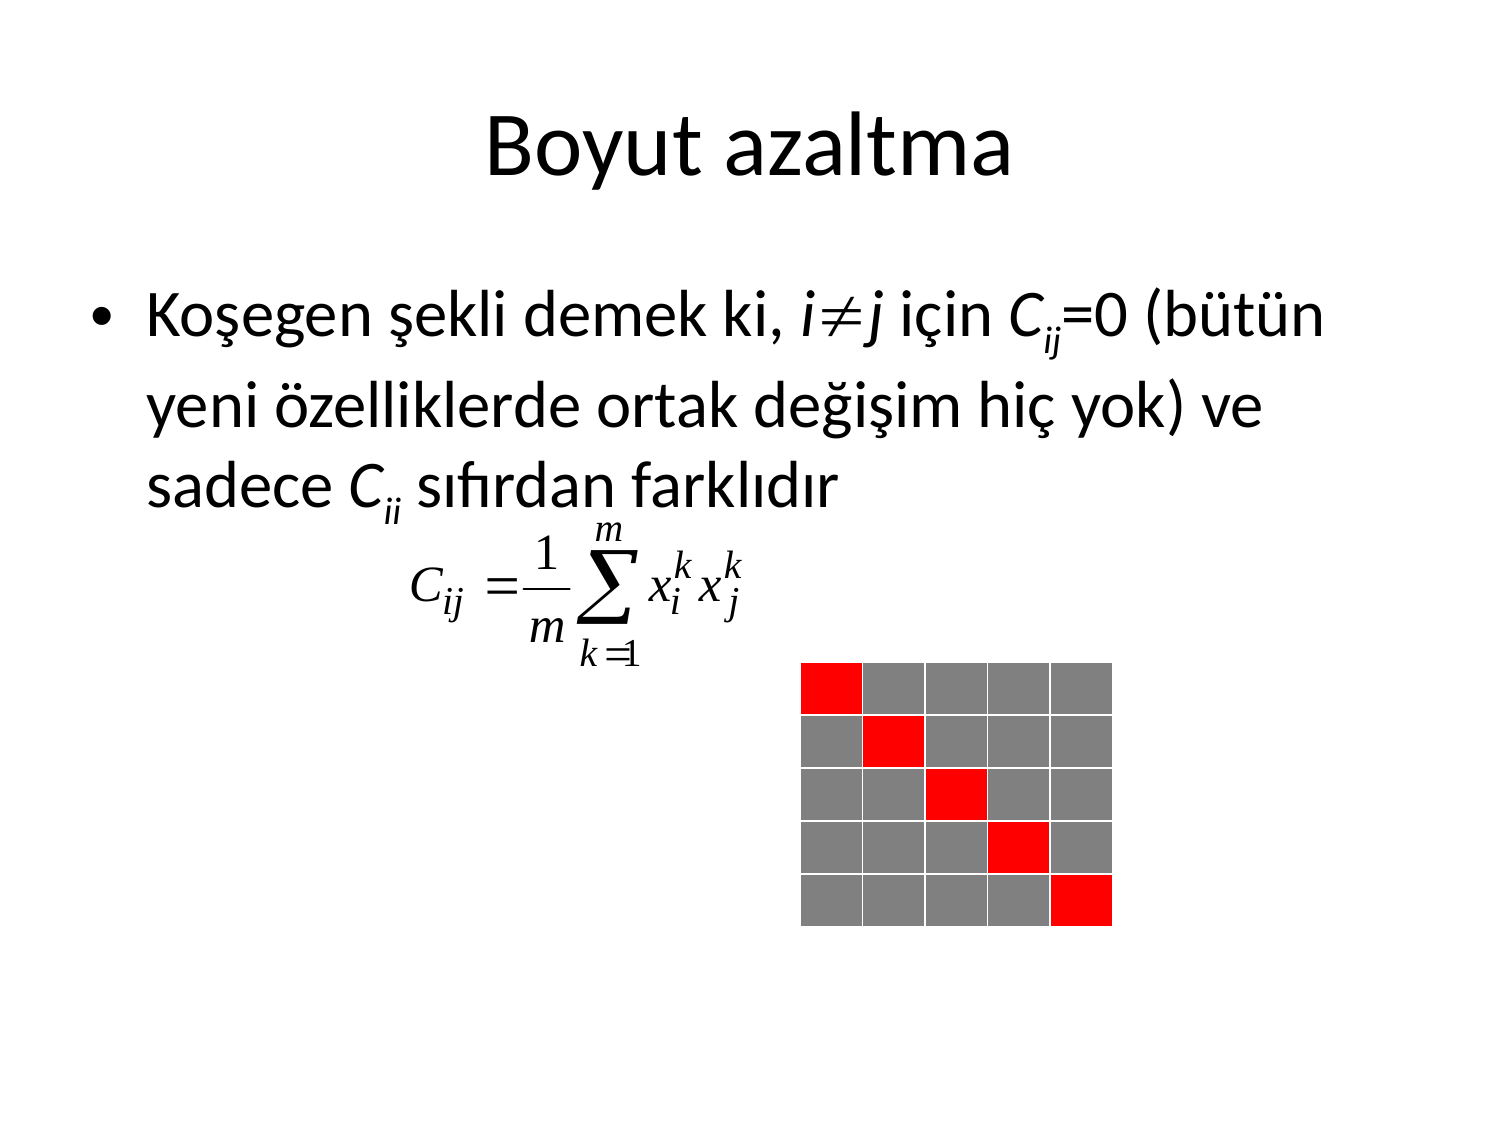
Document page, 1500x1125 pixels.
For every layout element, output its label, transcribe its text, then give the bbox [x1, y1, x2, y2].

table_cell [988, 769, 1049, 820]
table_cell [1051, 716, 1112, 767]
table_cell [863, 769, 924, 820]
table_cell [926, 822, 987, 873]
table_cell [926, 875, 987, 926]
title Boyut azaltma [75, 45, 1425, 233]
table_cell [863, 716, 924, 767]
table_cell [988, 822, 1049, 873]
table_cell [801, 875, 862, 926]
list Koşegen şekli demek ki, ij için Cij=0 (bütün yeni özelliklerde ortak değişim hiç yok) ve sadece Cii sıfırdan farklıdır [75, 262, 1425, 1005]
table_cell [801, 822, 862, 873]
table_header [801, 663, 862, 714]
table_cell [801, 716, 862, 767]
table_cell [988, 875, 1049, 926]
table_cell [1051, 822, 1112, 873]
table_cell [1051, 875, 1112, 926]
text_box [399, 499, 763, 682]
table_cell [926, 716, 987, 767]
table_header [988, 663, 1049, 714]
table_header [1051, 663, 1112, 714]
table_header [926, 663, 987, 714]
table_header [863, 663, 924, 714]
table_cell [1051, 769, 1112, 820]
table_cell [863, 875, 924, 926]
table_cell [863, 822, 924, 873]
table_cell [801, 769, 862, 820]
table_cell [988, 716, 1049, 767]
table_cell [926, 769, 987, 820]
